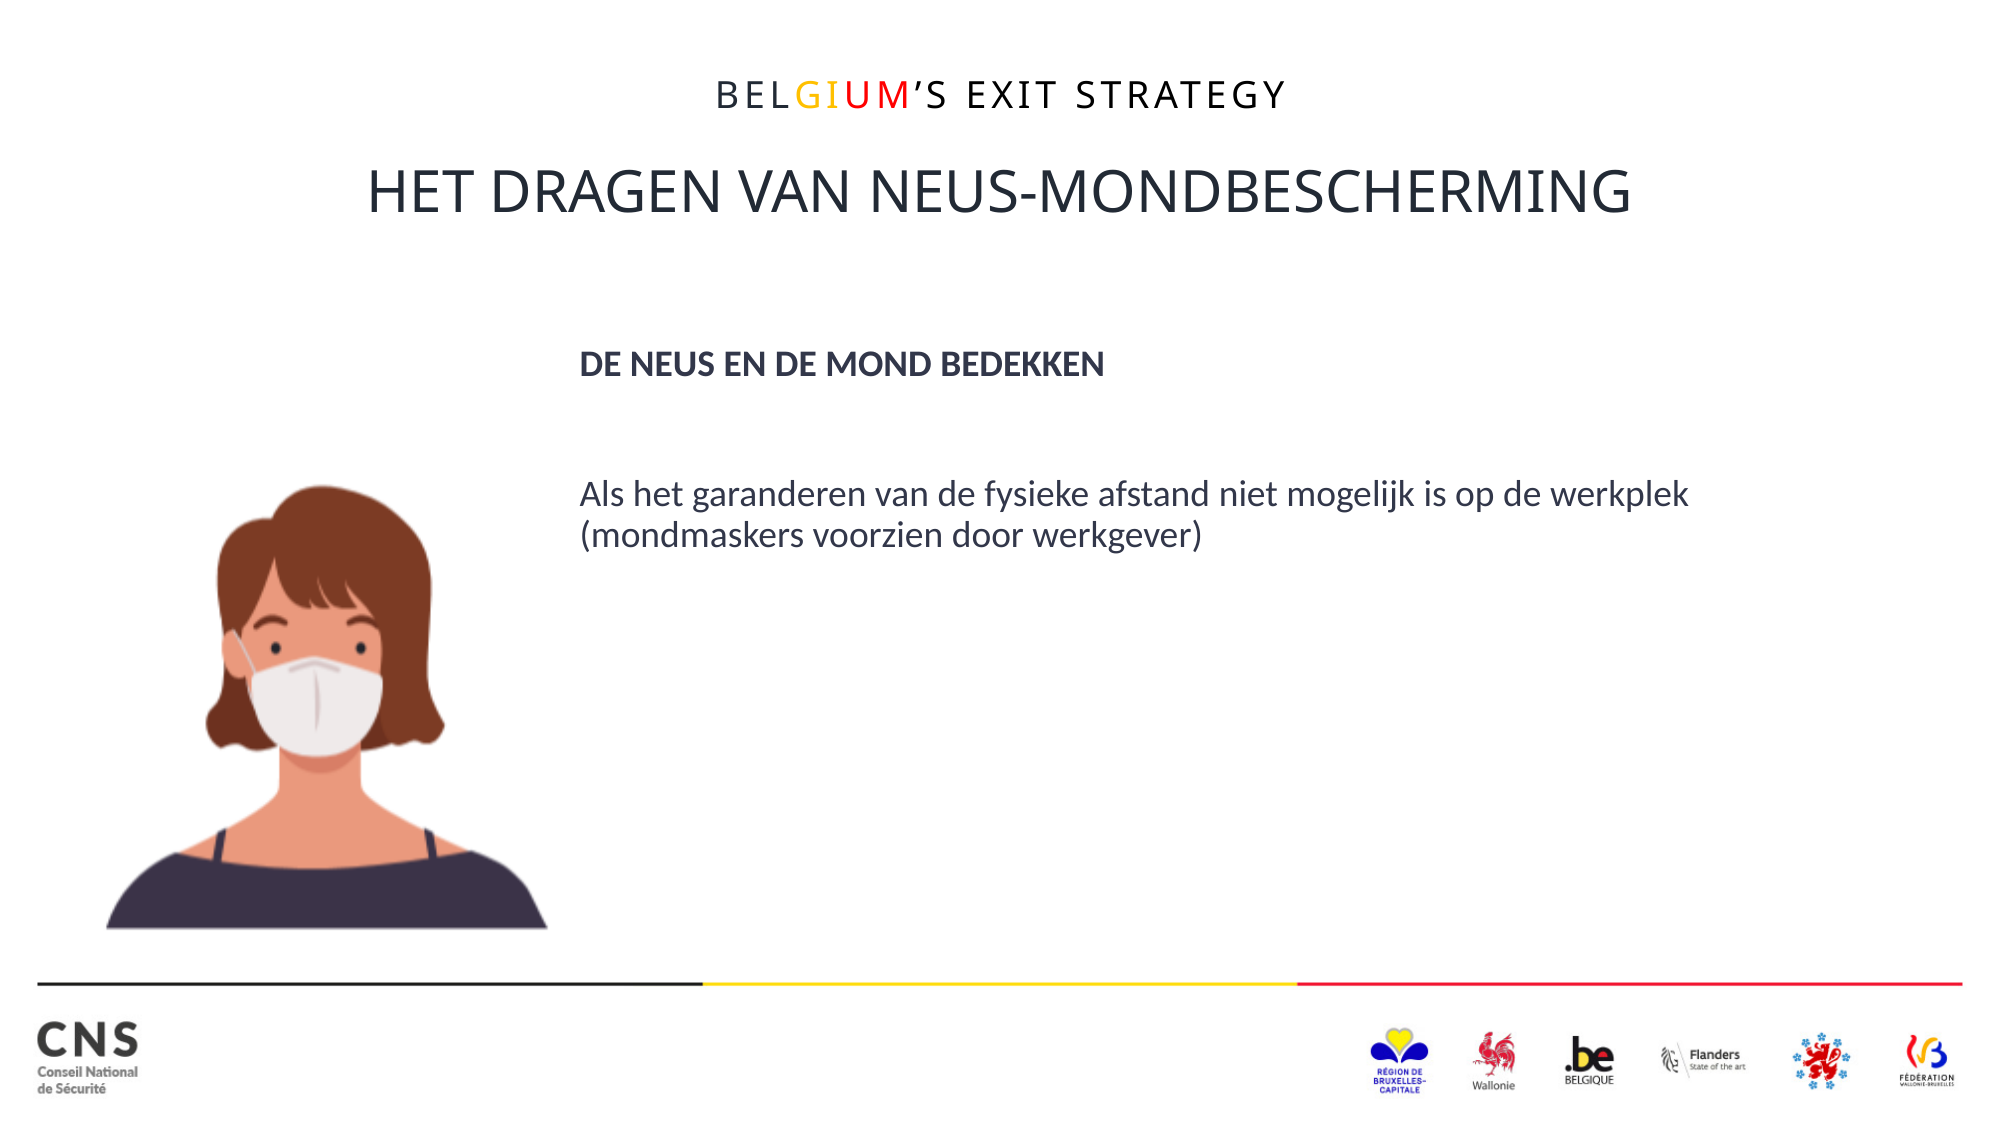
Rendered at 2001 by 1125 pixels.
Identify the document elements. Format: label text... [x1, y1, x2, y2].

text_box Het dragen van neus-mondbescherming [351, 160, 1649, 232]
text_box DE NEUS EN DE MOND BEDEKKEN Als het garanderen van de fysieke afstand niet mogelijk is op de werkplek (mondmaskers voorzien door werkgever) [564, 336, 1804, 629]
picture [0, 455, 2000, 1125]
text_box BELGIUM’S EXIT STRATEGY [393, 70, 1607, 129]
